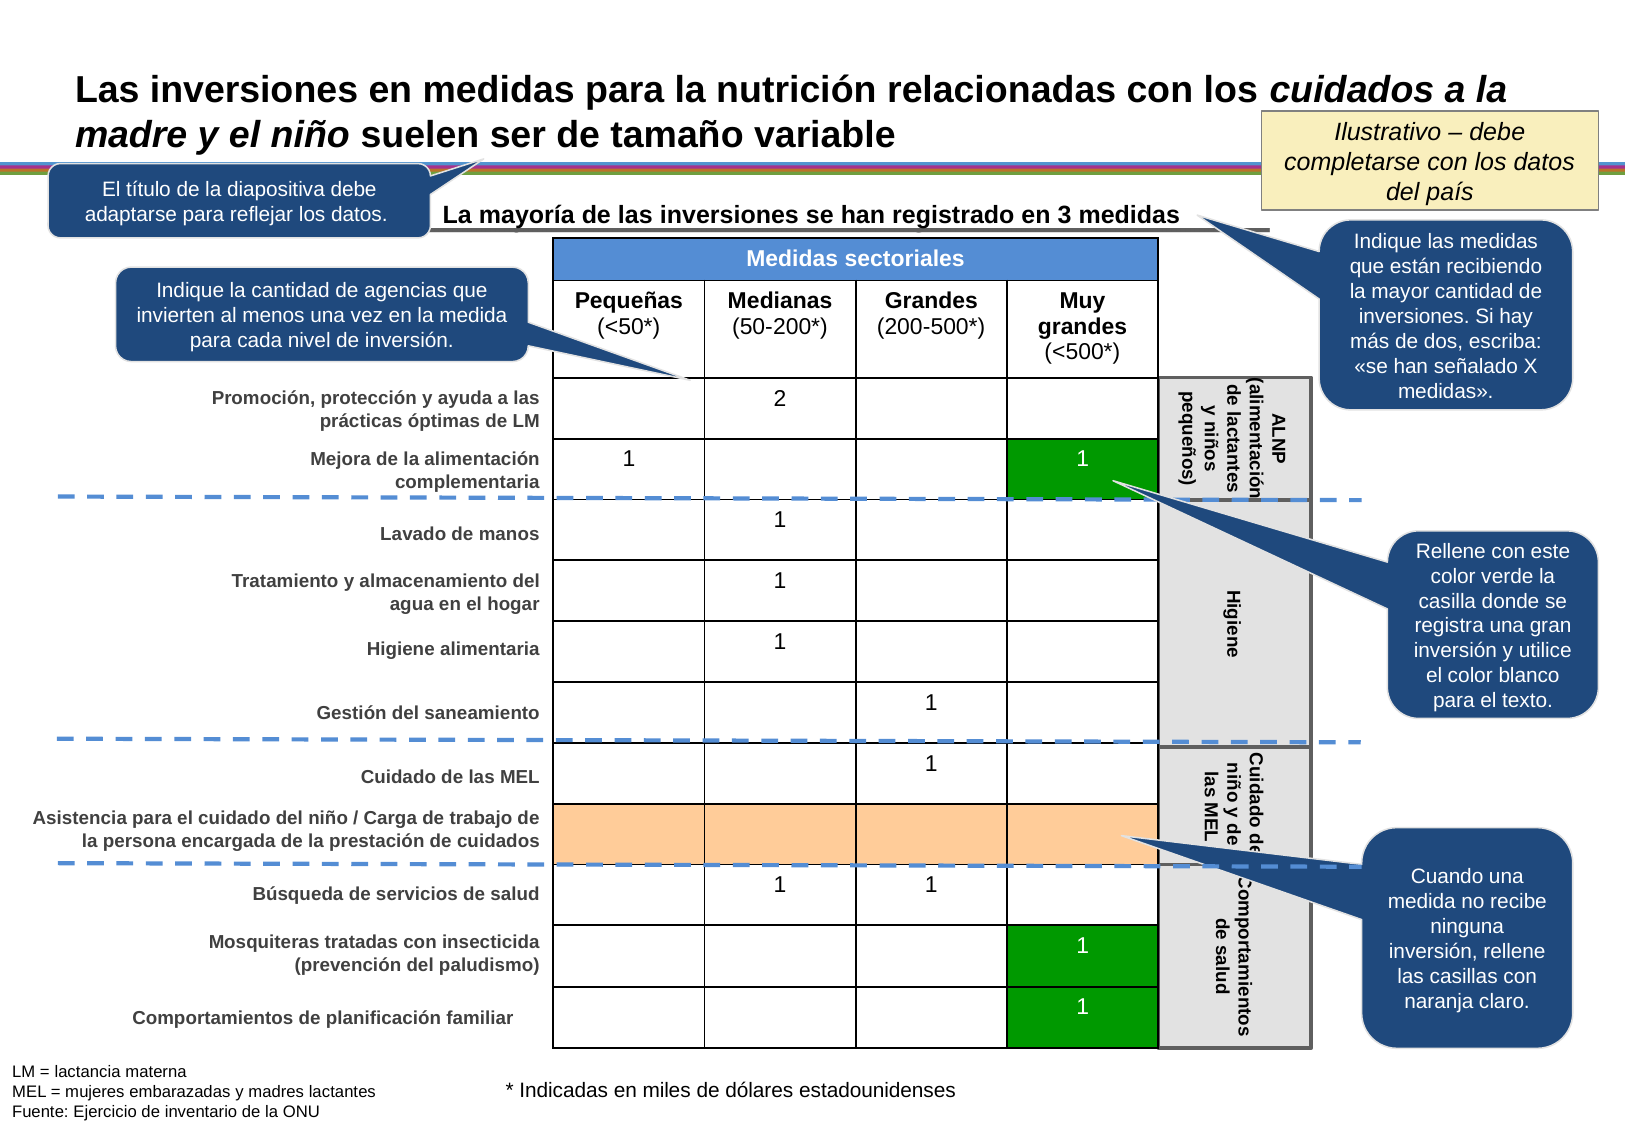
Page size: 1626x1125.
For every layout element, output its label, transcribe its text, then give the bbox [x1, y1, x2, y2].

table_cell 1 [554, 440, 704, 499]
table_cell [705, 440, 855, 499]
text_box Mejora de la alimentación complementaria [222, 439, 552, 500]
table_cell Medianas (50-200*) [705, 281, 855, 377]
text_box * Indicadas en miles de dólares estadounidenses [490, 1064, 971, 1115]
text_box LM = lactancia materna MEL = mujeres embarazadas y madres lactantes Fuente: Ejercicio de inventario de la ONU [0, 1053, 1077, 1125]
table_cell [705, 744, 855, 803]
text_box Mosquiteras tratadas con insecticida (prevención del paludismo) [152, 922, 552, 983]
table_cell [1008, 561, 1157, 620]
table_cell 1 [857, 744, 1006, 803]
table_cell [554, 683, 704, 742]
table_cell [554, 988, 704, 1047]
text_box Cuidado del niño y de las MEL [1159, 745, 1313, 856]
table_cell [1008, 805, 1157, 864]
table_cell 1 [857, 683, 1006, 742]
text_box Promoción, protección y ayuda a las prácticas óptimas de LM [152, 378, 552, 439]
table_cell [857, 805, 1006, 864]
text_box Rellene con este color verde la casilla donde se registra una gran inversión y utilice el color blanco para el texto. [1111, 478, 1601, 721]
table_cell [1008, 744, 1157, 803]
table_cell 1 [705, 561, 855, 620]
table_cell Grandes (200-500*) [857, 281, 1006, 377]
text_box Indique las medidas que están recibiendo la mayor cantidad de inversiones. Si hay más de dos, escriba: «se han señalado X medidas». [1195, 213, 1575, 412]
text_box Gestión del saneamiento [273, 693, 552, 731]
table_cell [554, 926, 704, 986]
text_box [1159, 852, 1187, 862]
table_cell [857, 926, 1006, 986]
text_box Asistencia para el cuidado del niño / Carga de trabajo de la persona encargada de la prestación de cuidados [1, 798, 552, 859]
table_cell [1008, 500, 1157, 559]
table_cell [705, 805, 855, 864]
table_cell [705, 926, 855, 986]
table_cell [554, 865, 704, 924]
table_cell [705, 683, 855, 742]
table_cell [554, 622, 704, 681]
table_cell [554, 379, 704, 438]
table_cell [554, 744, 704, 803]
text_box Comportamientos de salud [1156, 862, 1313, 1050]
table_cell [554, 805, 704, 864]
text_box Cuidado de las MEL [298, 757, 552, 795]
title Las inversiones en medidas para la nutrición relacionadas con los cuidados a la madre y el niño suelen ser de tamaño variable [75, 26, 1551, 163]
text_box La mayoría de las inversiones se han registrado en 3 medidas [433, 197, 1279, 228]
table_cell [1008, 379, 1157, 438]
table_cell [857, 561, 1006, 620]
table_cell 1 [1008, 988, 1157, 1047]
text_box Cuando una medida no recibe ninguna inversión, rellene las casillas con naranja claro. [1119, 825, 1575, 1051]
table_cell 1 [705, 500, 855, 559]
text_box Tratamiento y almacenamiento del agua en el hogar [199, 561, 552, 622]
table_cell 1 [705, 622, 855, 681]
table_cell 2 [705, 379, 855, 438]
table_header Medidas sectoriales [554, 239, 1157, 280]
table_cell [857, 440, 1006, 499]
text_box Indique la cantidad de agencias que invierten al menos una vez en la medida para cada nivel de inversión. [113, 264, 693, 383]
table_cell [857, 988, 1006, 1047]
table_cell 1 [705, 865, 855, 924]
text_box Higiene [1159, 505, 1313, 745]
table_cell [1008, 865, 1157, 924]
text_box Ilustrativo – debe completarse con los datos del país [1259, 109, 1601, 212]
table_cell [705, 988, 855, 1047]
text_box El título de la diapositiva debe adaptarse para reflejar los datos. [45, 161, 482, 240]
table_cell 1 [1008, 926, 1157, 986]
table_cell [857, 622, 1006, 681]
text_box ALNP (alimentación de lactantes y niños pequeños) [1159, 375, 1313, 498]
text_box Lavado de manos [298, 514, 552, 552]
table_cell [857, 379, 1006, 438]
table_cell [857, 500, 1006, 559]
text_box Higiene [1183, 498, 1313, 537]
table_cell [1008, 683, 1157, 742]
table_cell [554, 500, 704, 559]
table_cell 1 [857, 865, 1006, 924]
text_box Búsqueda de servicios de salud [222, 874, 552, 912]
table_cell [1008, 622, 1157, 681]
text_box Comportamientos de planificación familiar [116, 998, 555, 1059]
text_box Higiene alimentaria [222, 629, 552, 667]
table_cell Pequeñas (<50*) [554, 281, 704, 377]
table_cell [554, 561, 704, 620]
table_cell Muy grandes (<500*) [1008, 281, 1157, 377]
table_cell 1 [1008, 440, 1157, 499]
